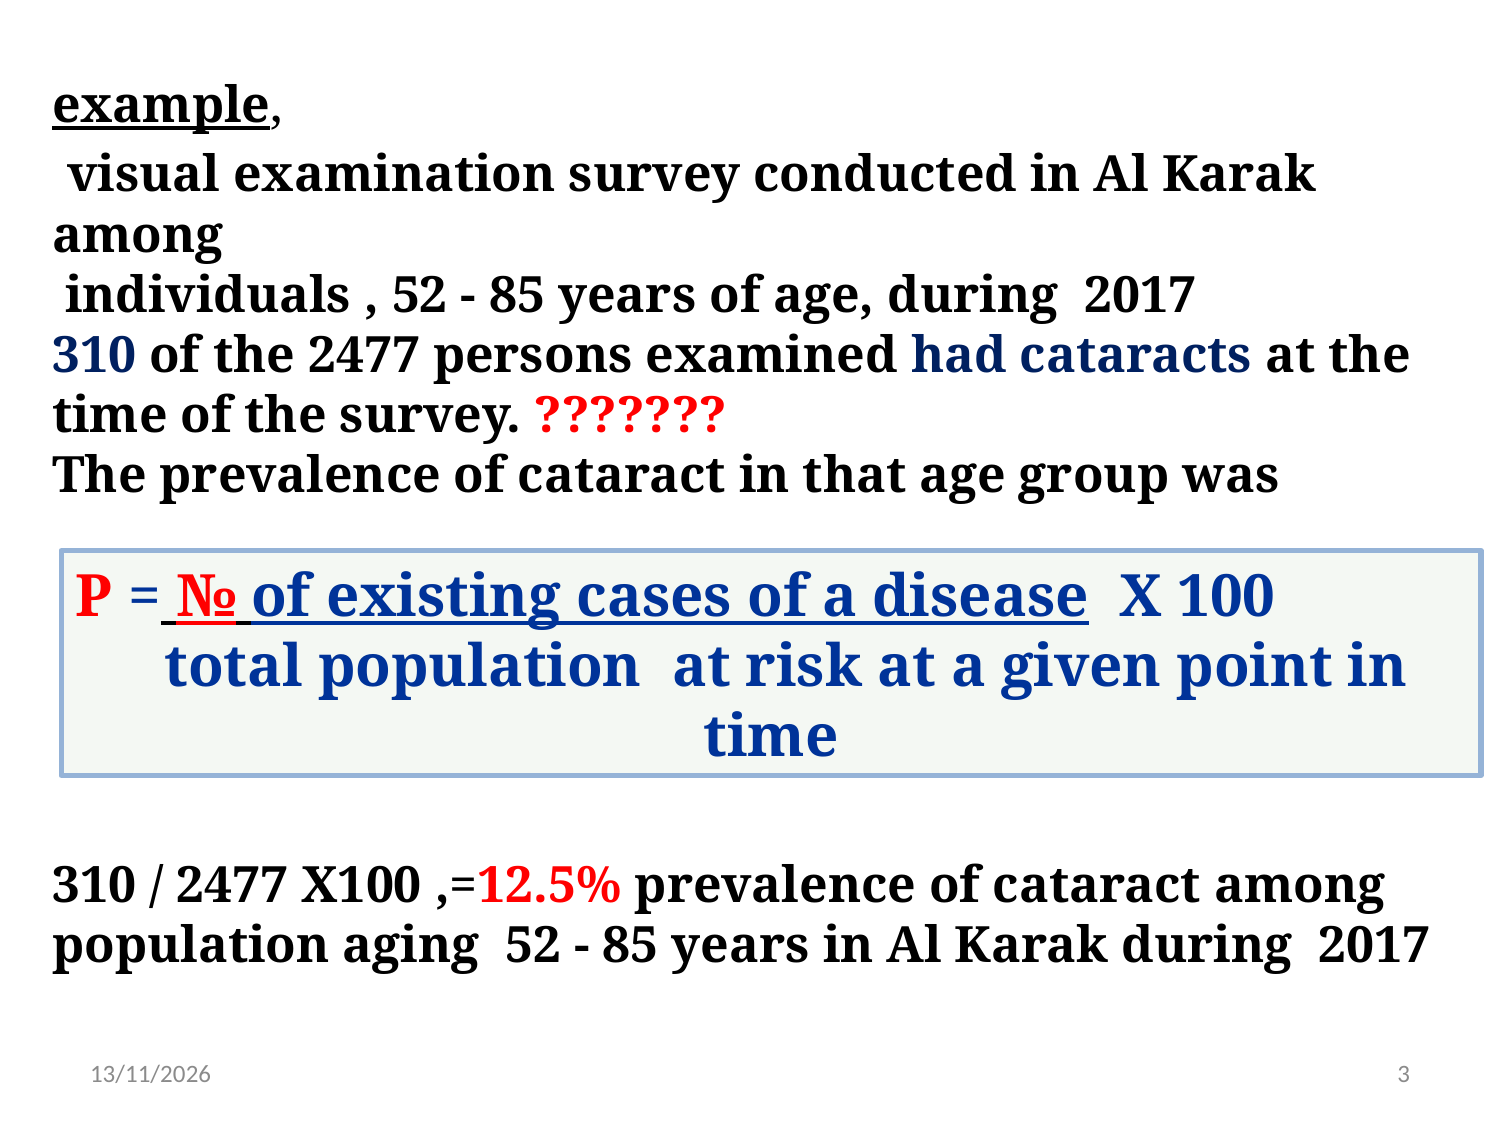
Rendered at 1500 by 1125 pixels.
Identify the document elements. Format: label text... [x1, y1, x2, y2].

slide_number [75, 1042, 425, 1103]
slide_number 3 [1074, 1042, 1425, 1103]
text_box example, visual examination survey conducted in Al Karak among individuals , 52 - 85 years of age, during 2017 310 of the 2477 persons examined had cataracts at the time of the survey. ??????? The prevalence of cataract in that age group was 310 / 2477 X100 ,=12.5% prevalence of cataract among population aging 52 - 85 years in Al Karak during 2017 [37, 65, 1500, 980]
text_box P = № of existing cases of a disease X 100 total population at risk at a given point in time [61, 550, 1481, 776]
